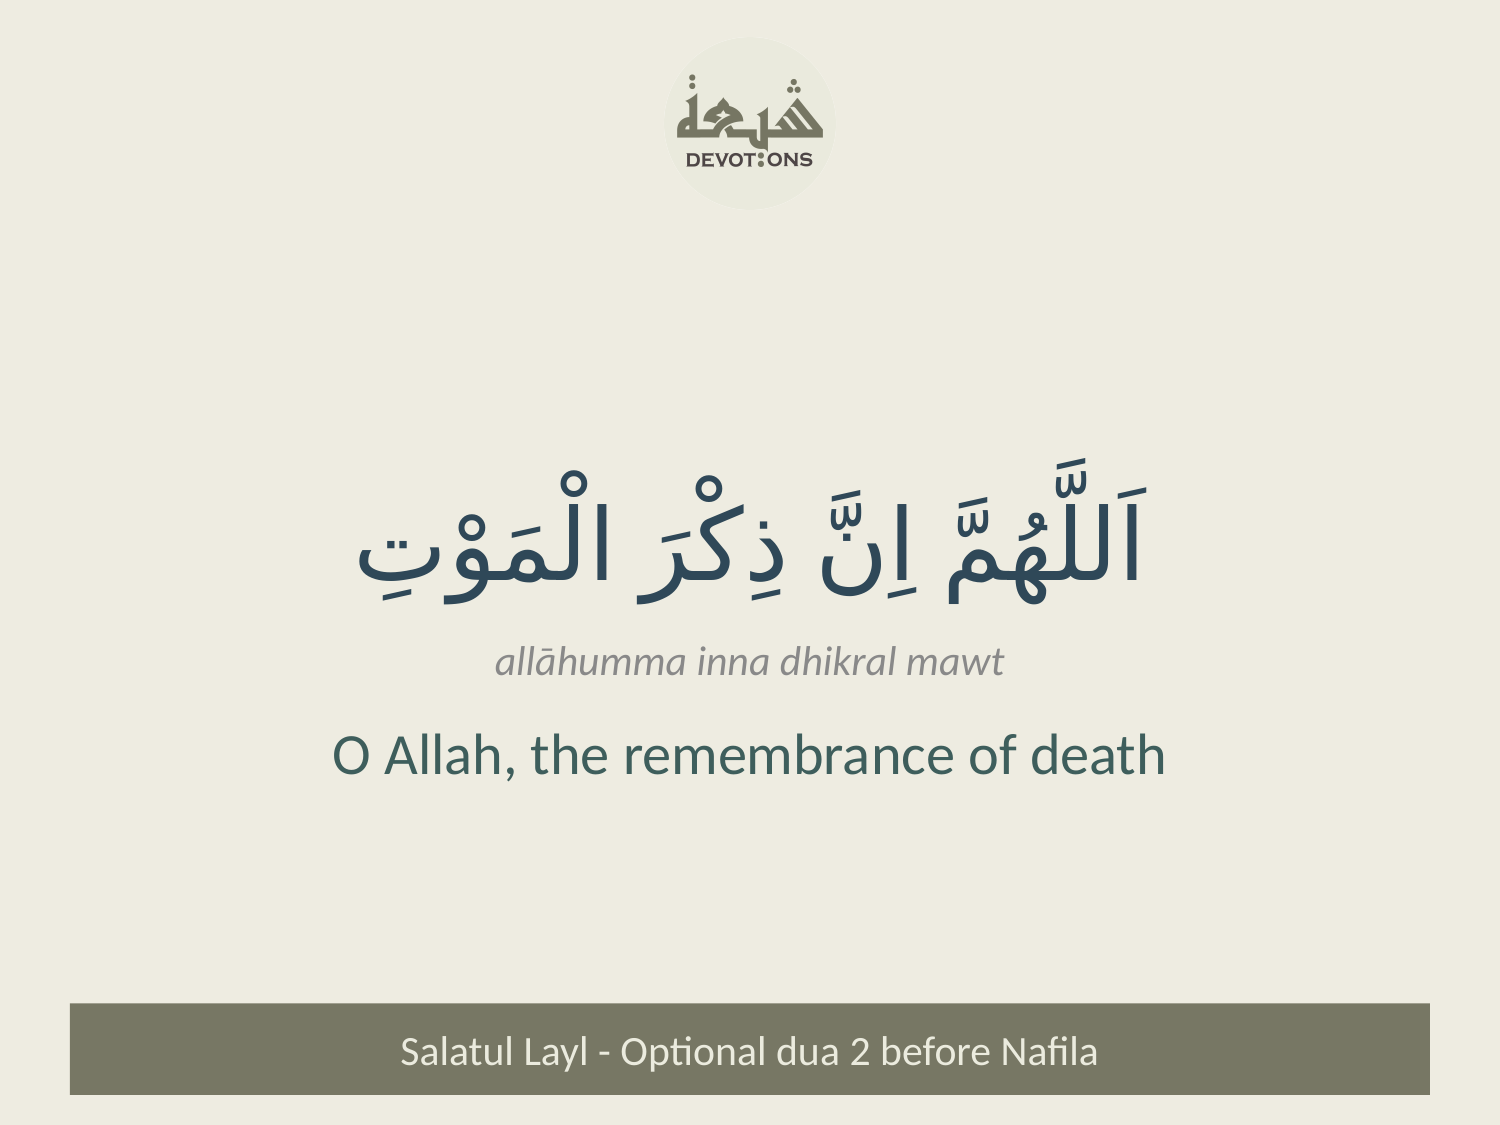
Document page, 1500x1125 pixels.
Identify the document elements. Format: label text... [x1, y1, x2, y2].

list اَللَّهُمَّ اِنَّ ذِكْرَ الْمَوْتِ allāhumma inna dhikral mawt O Allah, the remembrance of death [69, 203, 1430, 1003]
list Salatul Layl - Optional dua 2 before Nafila [69, 1003, 1430, 1095]
picture [656, 29, 844, 203]
